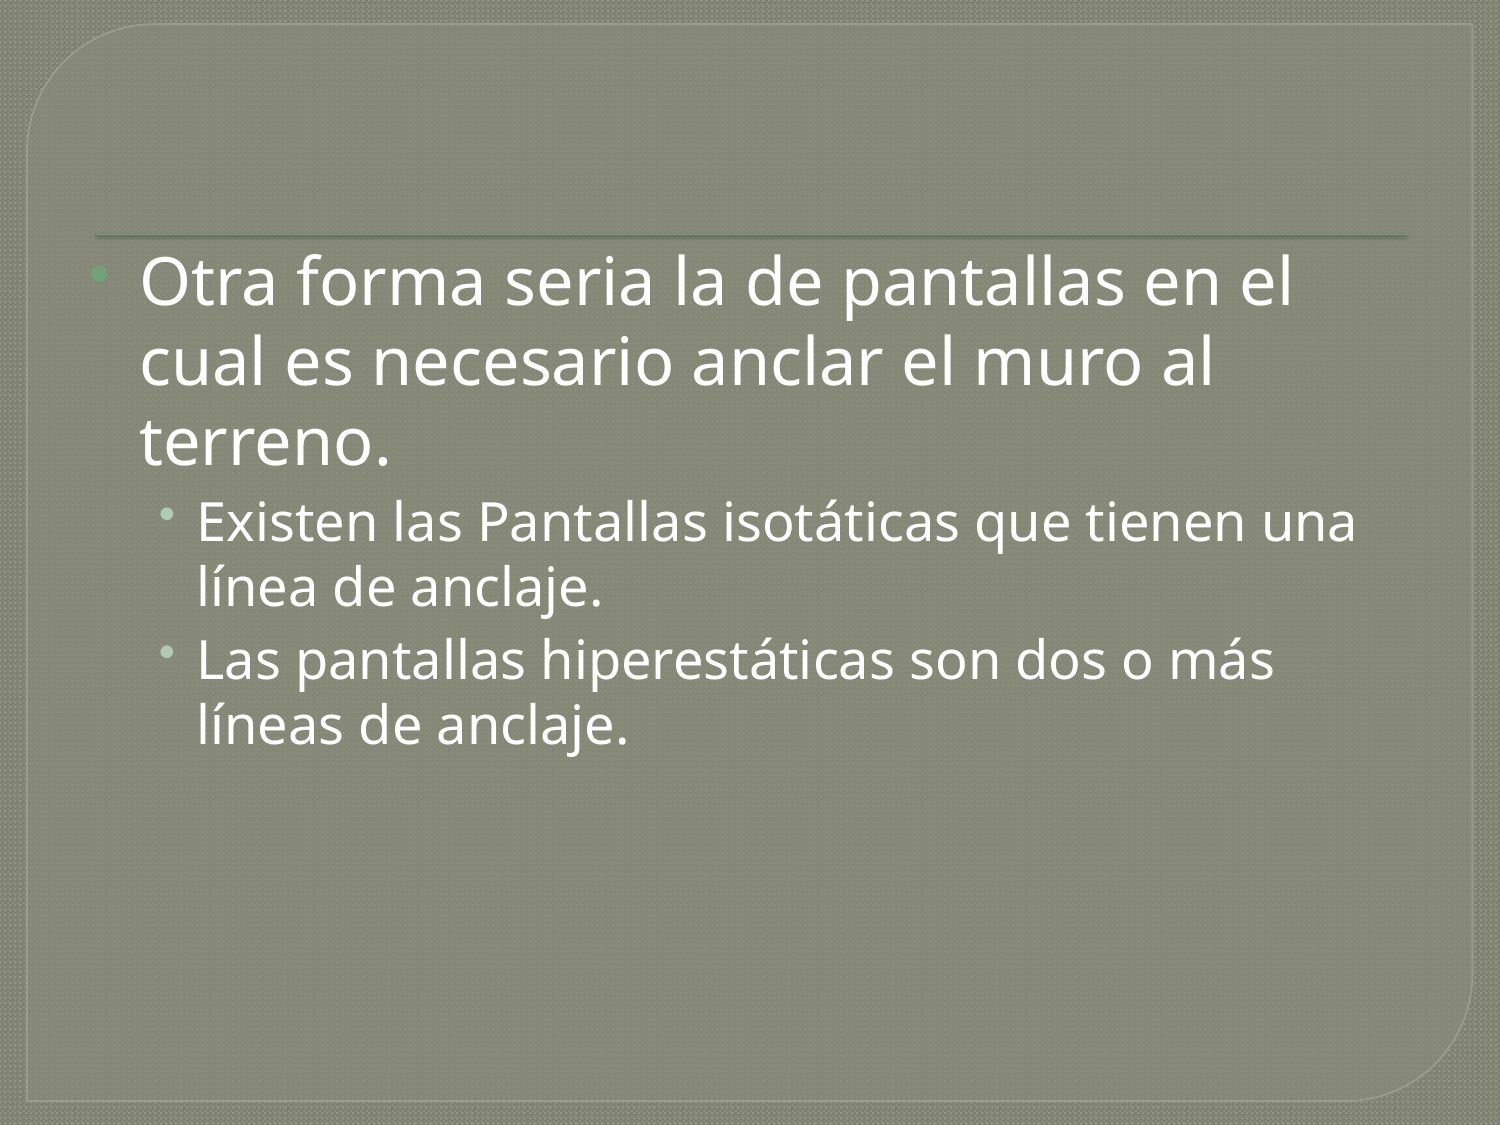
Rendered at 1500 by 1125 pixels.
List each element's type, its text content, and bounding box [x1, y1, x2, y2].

list Otra forma seria la de pantallas en el cual es necesario anclar el muro al terreno. Existen las Pantallas isotáticas que tienen una línea de anclaje. Las pantallas hiperestáticas son dos o más líneas de anclaje. [76, 231, 1427, 975]
